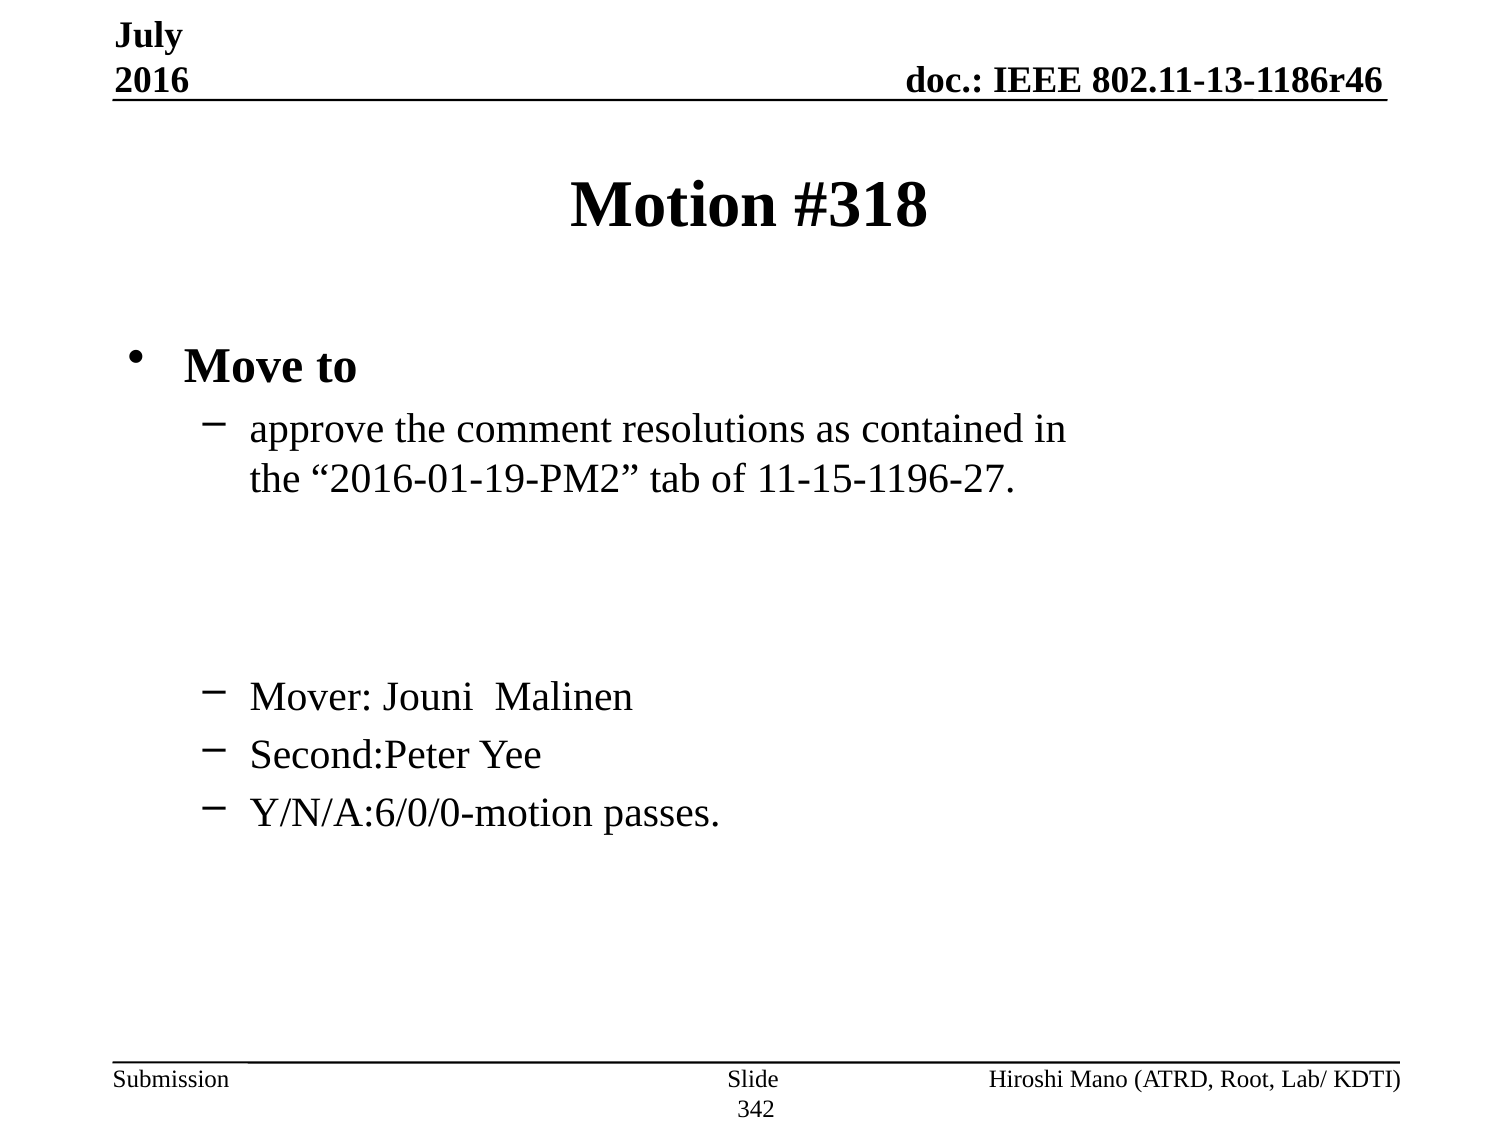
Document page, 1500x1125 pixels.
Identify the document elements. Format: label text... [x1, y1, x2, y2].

slide_number Slide 342 [712, 1061, 800, 1093]
footer Hiroshi Mano (ATRD, Root, Lab/ KDTI) [984, 1061, 1402, 1093]
title Motion #318 [112, 112, 1388, 288]
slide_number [114, 54, 261, 101]
list Move to approve the comment resolutions as contained in the “2016-01-19-PM2” tab of 11-15-1196-27. Mover: Jouni Malinen Second:Peter Yee Y/N/A:6/0/0-motion passes. [112, 324, 1388, 1001]
